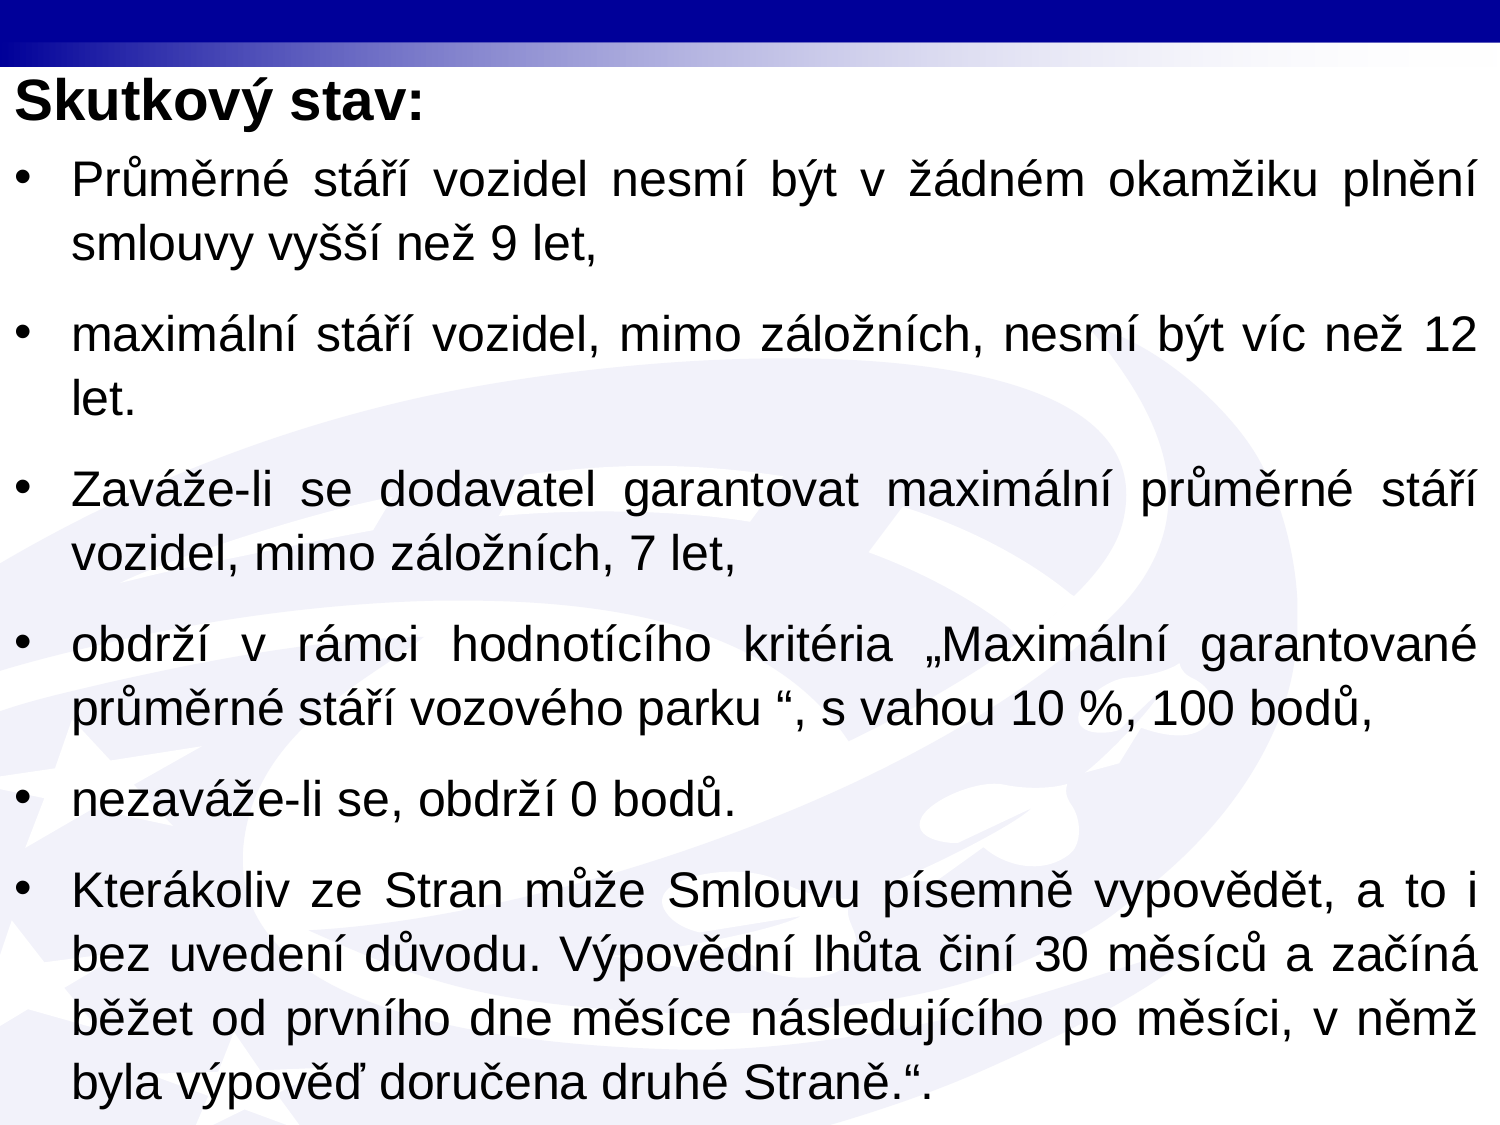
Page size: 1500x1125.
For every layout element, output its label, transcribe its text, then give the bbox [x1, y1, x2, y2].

list Skutkový stav: Průměrné stáří vozidel nesmí být v žádném okamžiku plnění smlouvy vyšší než 9 let, maximální stáří vozidel, mimo záložních, nesmí být víc než 12 let. Zaváže-li se dodavatel garantovat maximální průměrné stáří vozidel, mimo záložních, 7 let, obdrží v rámci hodnotícího kritéria „Maximální garantované průměrné stáří vozového parku “, s vahou 10 %, 100 bodů, nezaváže-li se, obdrží 0 bodů. Kterákoliv ze Stran může Smlouvu písemně vypovědět, a to i bez uvedení důvodu. Výpovědní lhůta činí 30 měsíců a začíná běžet od prvního dne měsíce následujícího po měsíci, v němž byla výpověď doručena druhé Straně.“. [0, 54, 1495, 1125]
